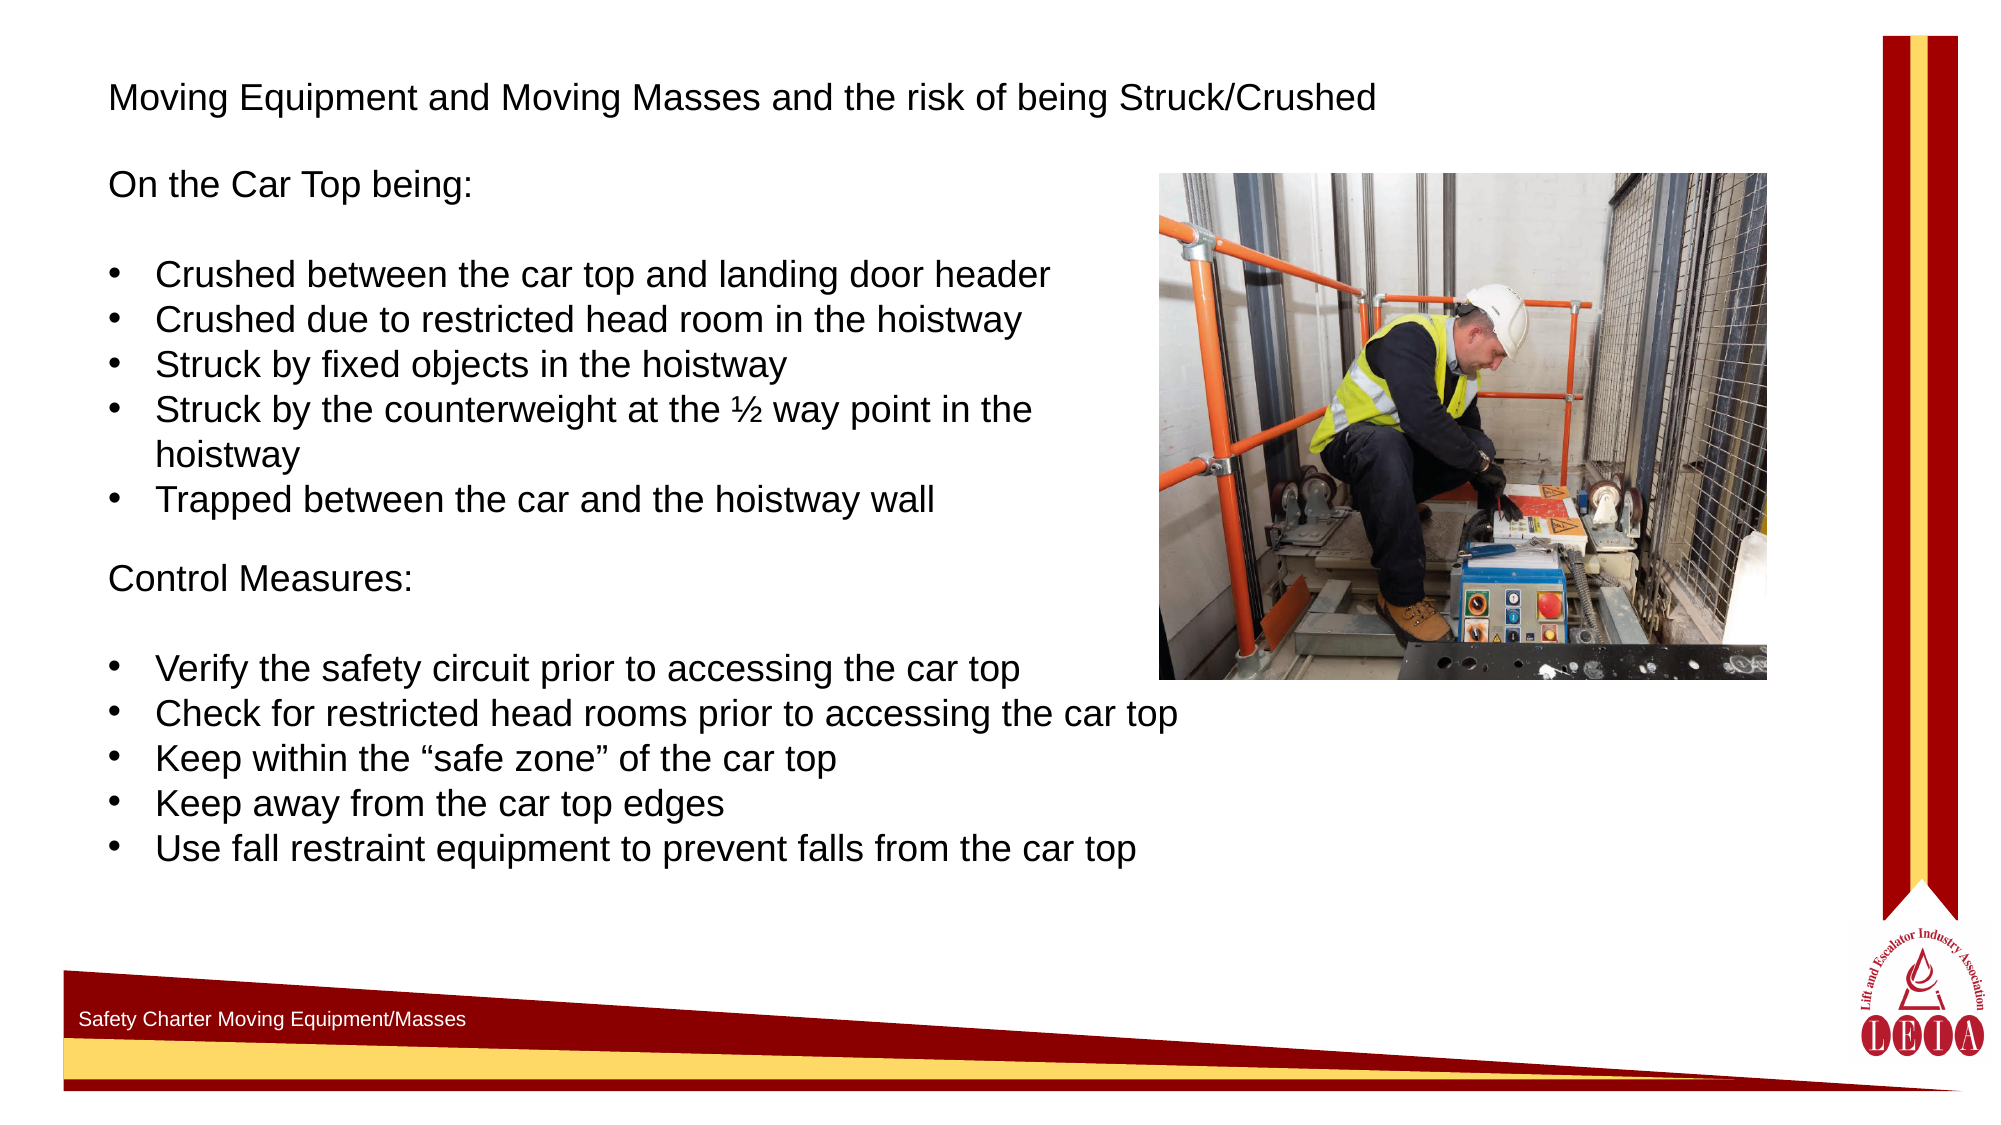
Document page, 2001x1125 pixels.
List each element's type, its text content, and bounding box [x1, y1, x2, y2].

text_box Moving Equipment and Moving Masses and the risk of being Struck/Crushed [93, 65, 1544, 126]
picture [1849, 921, 1991, 1064]
picture [1159, 173, 1767, 680]
text_box Control Measures: Verify the safety circuit prior to accessing the car top Check for restricted head rooms prior to accessing the car top Keep within the “safe zone” of the car top Keep away from the car top edges Use fall restraint equipment to prevent falls from the car top [93, 546, 1208, 921]
text_box On the Car Top being: Crushed between the car top and landing door header Crushed due to restricted head room in the hoistway Struck by fixed objects in the hoistway Struck by the counterweight at the ½ way point in the hoistway Trapped between the car and the hoistway wall [93, 152, 1142, 546]
